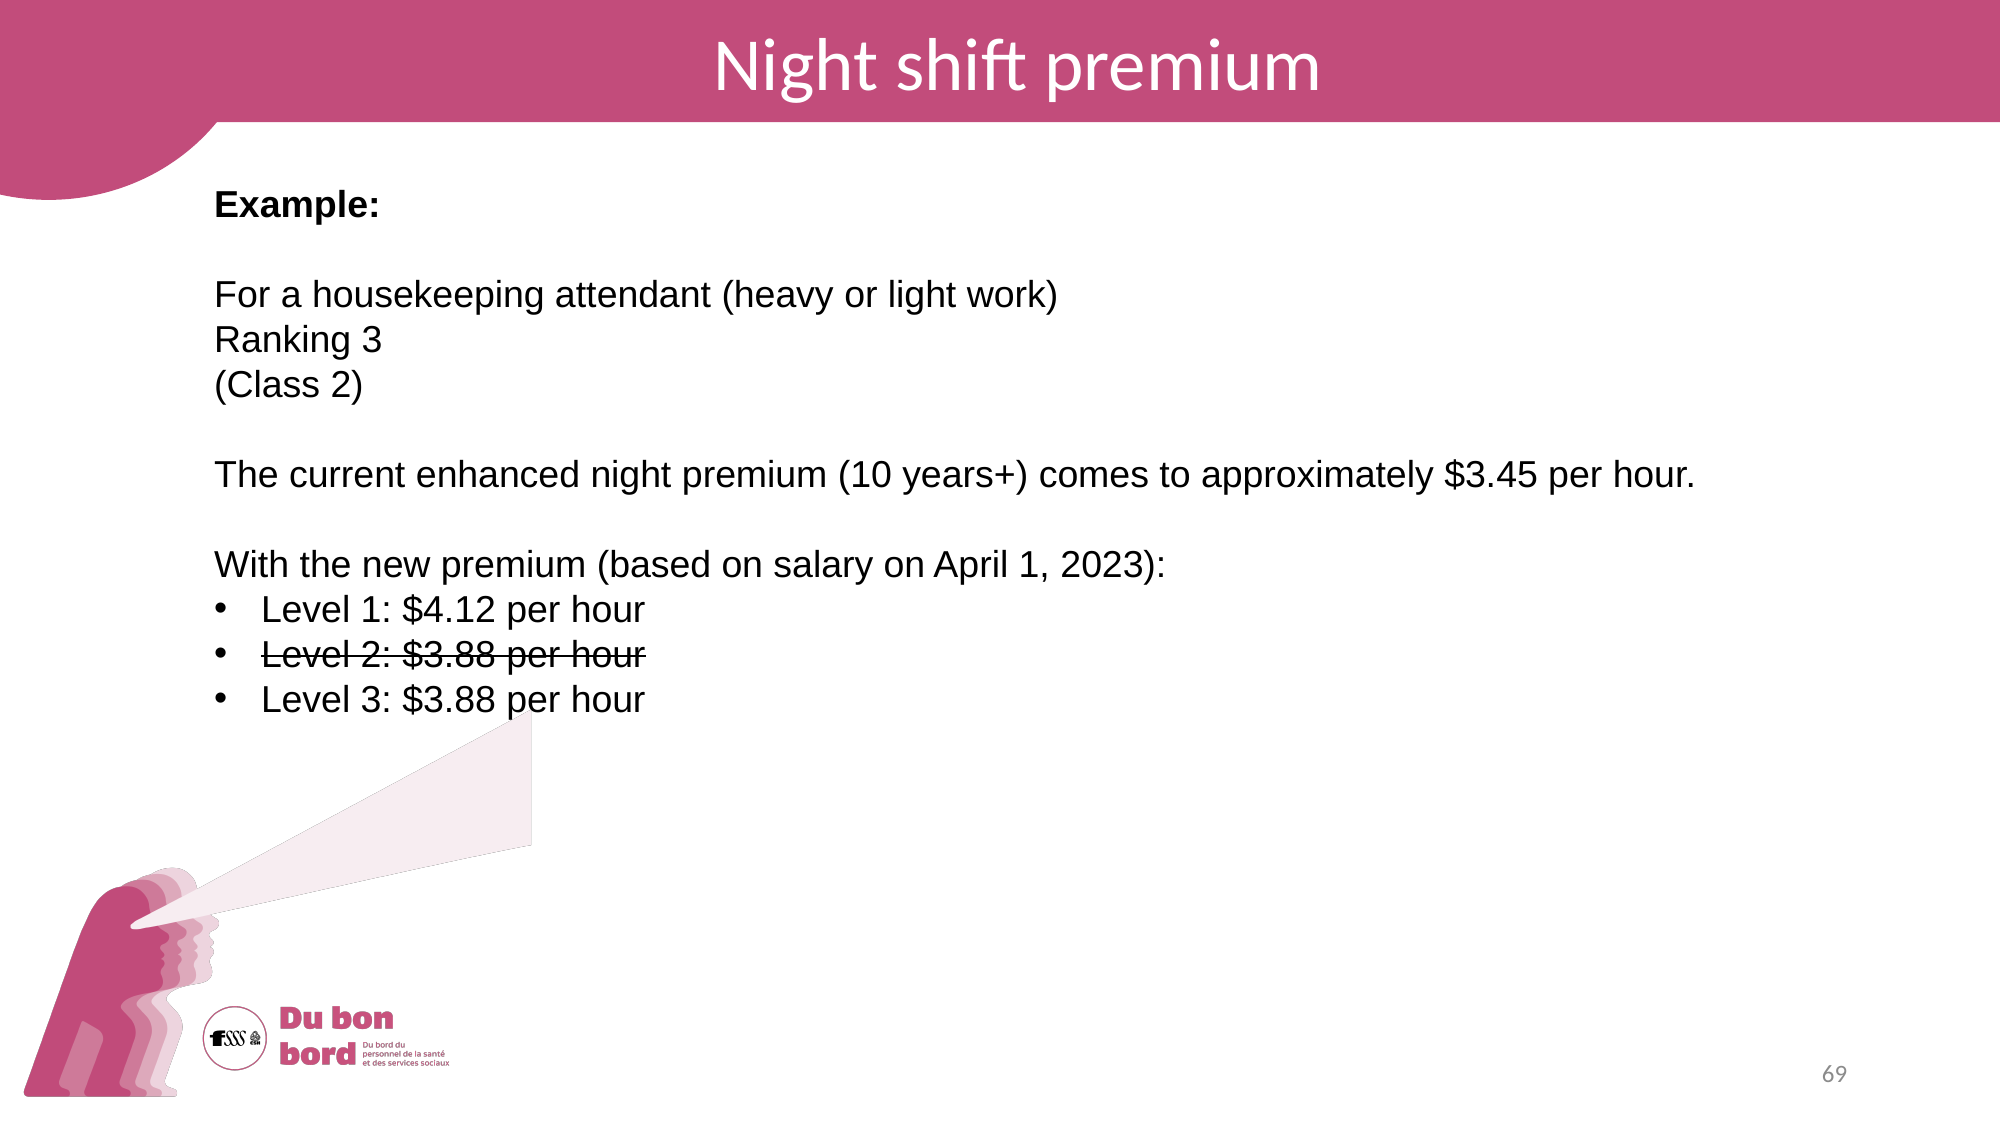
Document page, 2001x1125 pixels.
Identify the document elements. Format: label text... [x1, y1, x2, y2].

text_box Night shift premium [217, 0, 2000, 123]
picture [0, 700, 637, 1106]
text_box Example: For a housekeeping attendant (heavy or light work) Ranking 3 (Class 2) The current enhanced night premium (10 years+) comes to approximately $3.45 per hour. With the new premium (based on salary on April 1, 2023): Level 1: $4.12 per hour Level 2: $3.88 per hour Level 3: $3.88 per hour [199, 172, 1897, 892]
text_box [0, 0, 262, 200]
slide_number 69 [1412, 1042, 1863, 1103]
